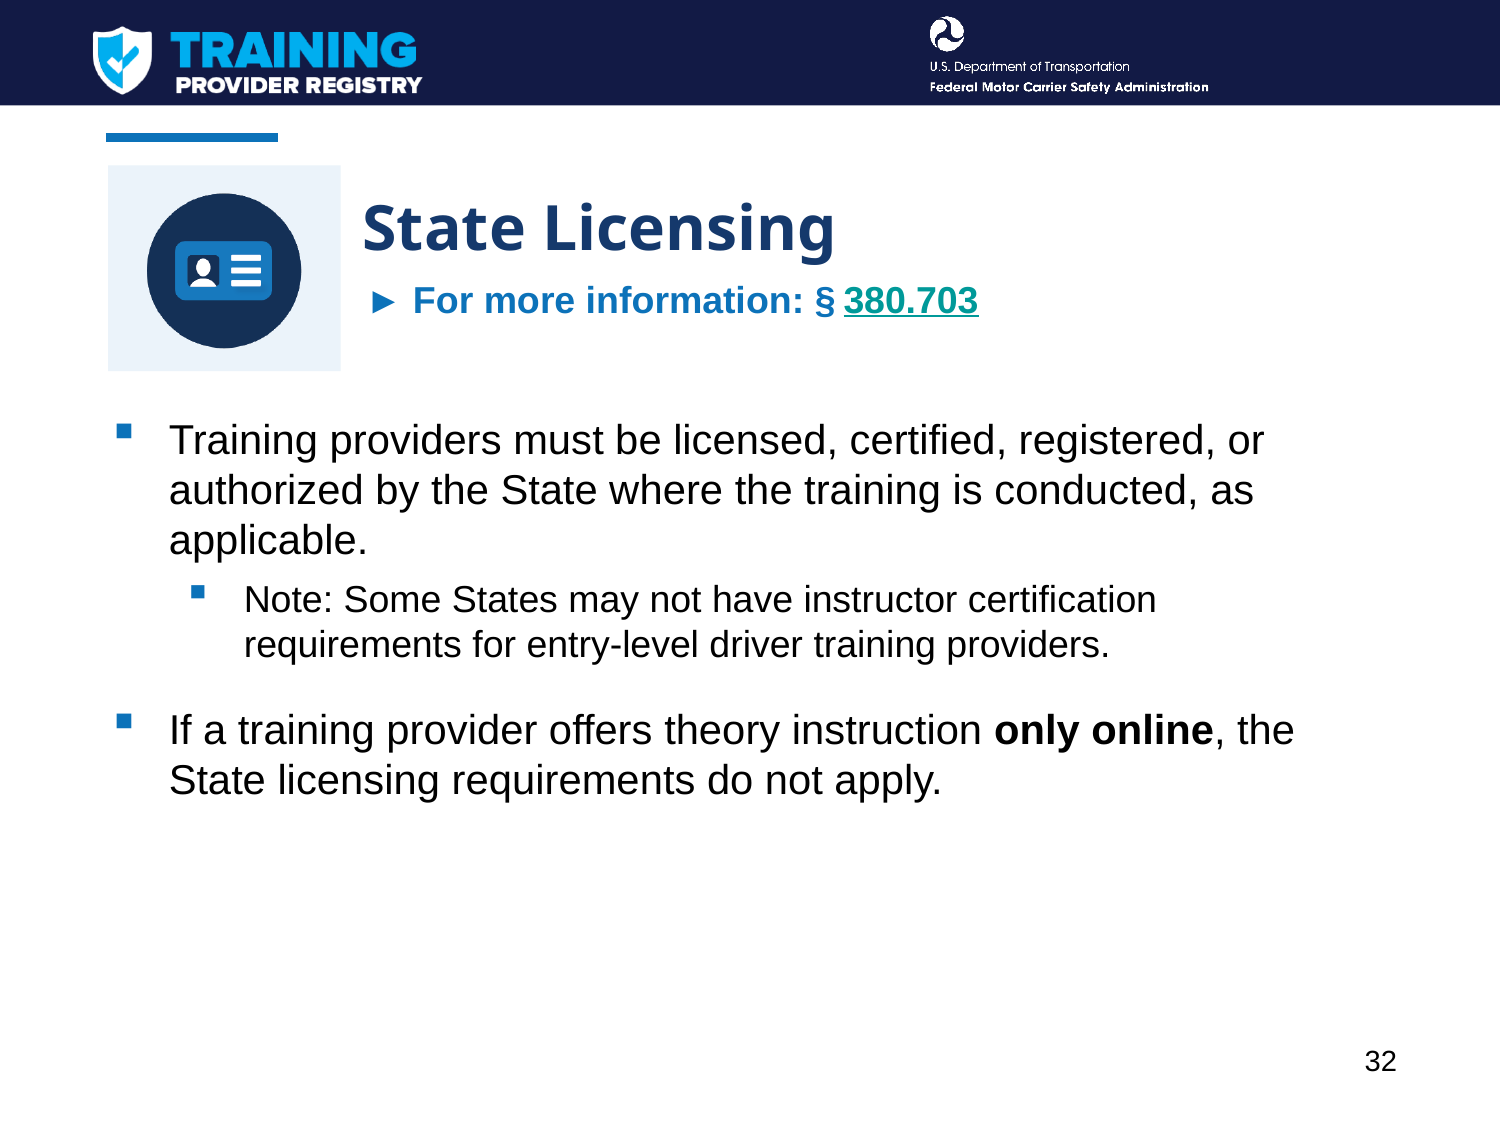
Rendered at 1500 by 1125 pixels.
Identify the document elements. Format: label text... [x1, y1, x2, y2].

picture [85, 20, 438, 106]
text_box [106, 163, 343, 373]
slide_number 32 [1362, 1042, 1417, 1114]
title State Licensing [362, 201, 925, 268]
list Training providers must be licensed, certified, registered, or authorized by the State where the training is conducted, as applicable. Note: Some States may not have instructor certification requirements for entry-level driver training providers. If a training provider offers theory instruction only online, the State licensing requirements do not apply. [112, 412, 1345, 807]
picture [134, 178, 315, 359]
text_box ► For more information: § 380.703 [350, 268, 1015, 328]
picture [924, 11, 1213, 98]
